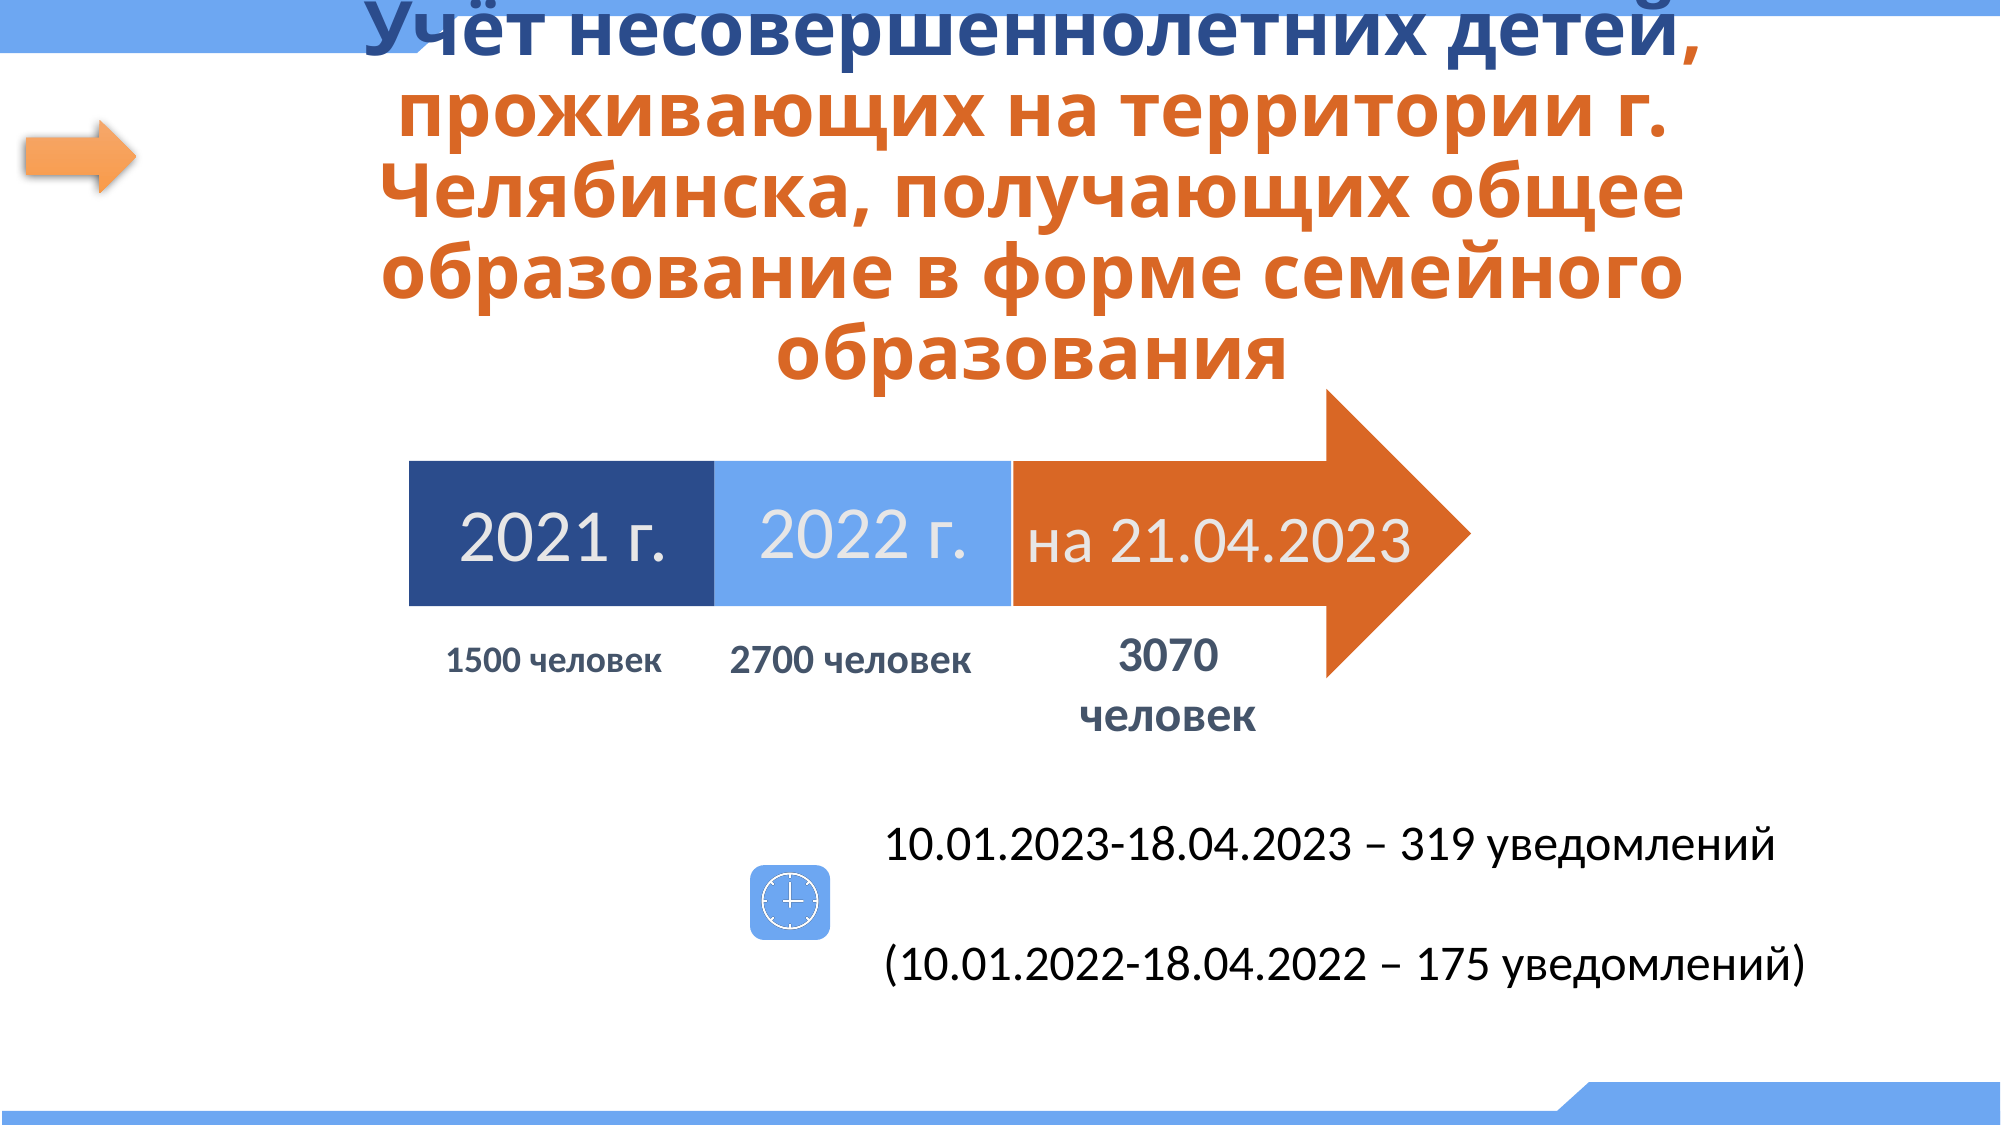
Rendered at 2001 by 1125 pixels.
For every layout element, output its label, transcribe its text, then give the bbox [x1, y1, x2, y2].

text_box 10.01.2023-18.04.2023 – 319 уведомлений (10.01.2022-18.04.2022 – 175 уведомлений) [868, 802, 1928, 998]
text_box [750, 865, 831, 940]
text_box [25, 119, 137, 194]
title Учёт несовершеннолетних детей, проживающих на территории г. Челябинска, получающих общее образование в форме семейного образования [151, 90, 1916, 297]
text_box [387, 388, 1471, 751]
